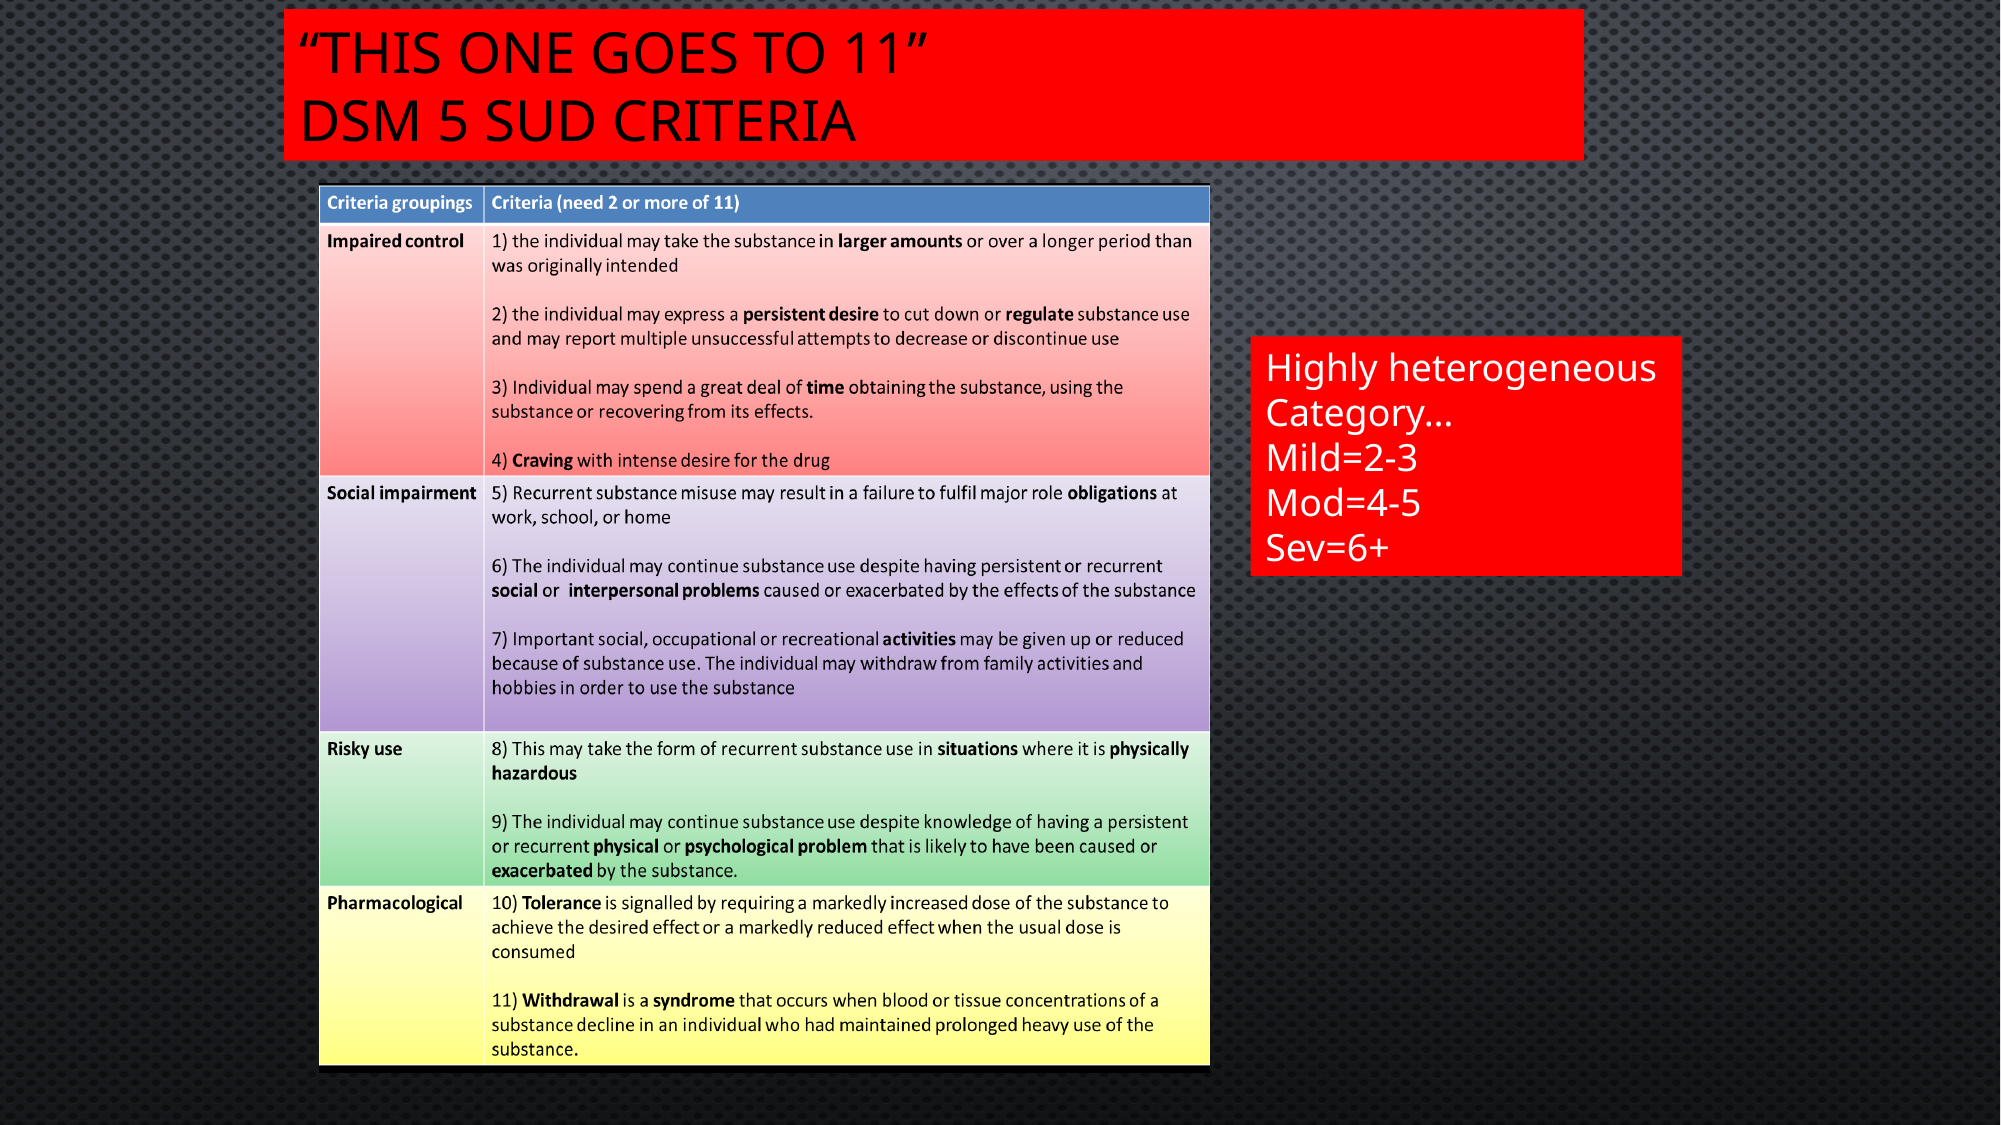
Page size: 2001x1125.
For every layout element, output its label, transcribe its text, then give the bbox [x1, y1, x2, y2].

text_box Highly heterogeneous Category… Mild=2-3 Mod=4-5 Sev=6+ [1250, 336, 1683, 576]
picture [318, 183, 1210, 1073]
title “THIS ONE GOES TO 11” DSM 5 SUD Criteria [284, 9, 1585, 161]
